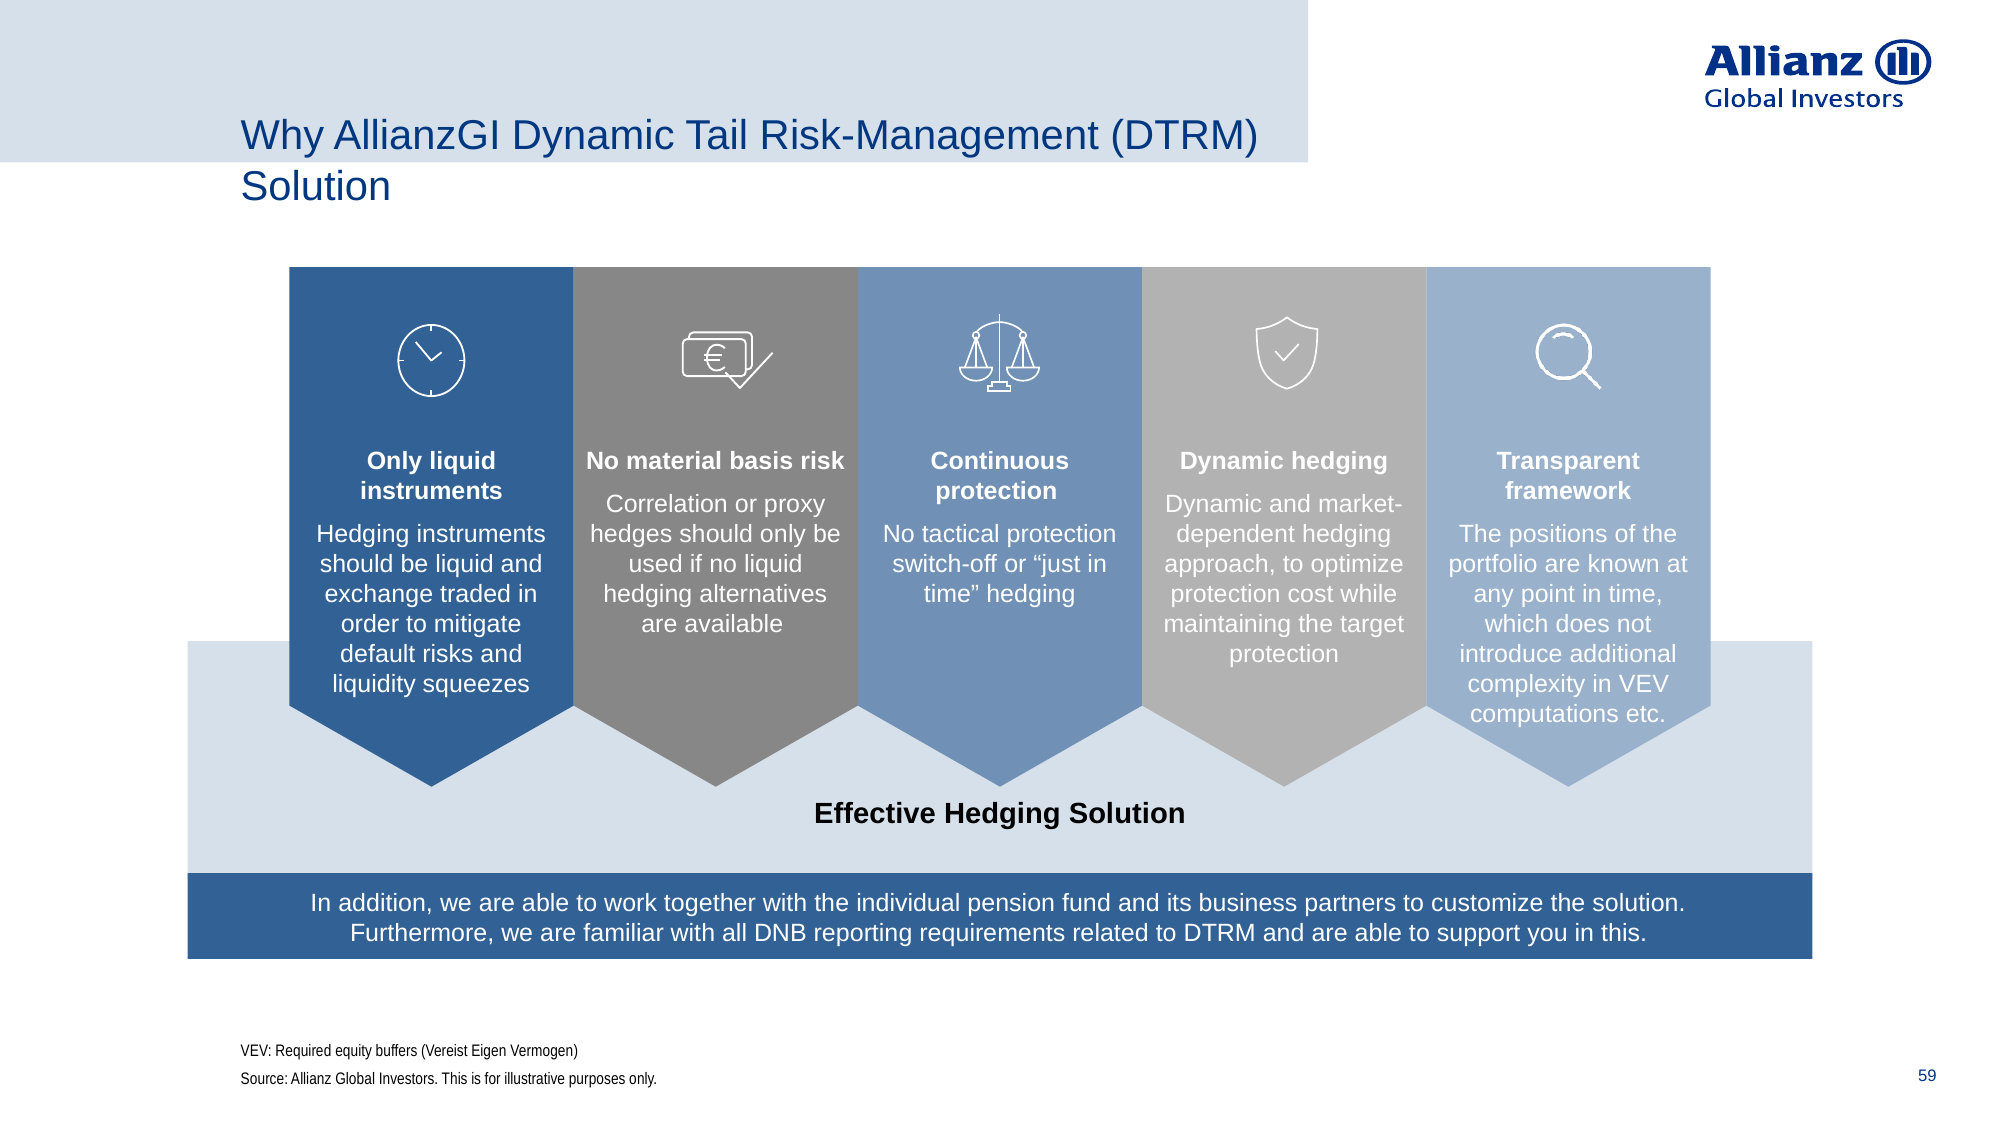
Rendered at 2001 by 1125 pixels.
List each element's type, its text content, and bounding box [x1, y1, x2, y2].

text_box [187, 266, 1813, 960]
text_box VEV: Required equity buffers (Vereist Eigen Vermogen) Source: Allianz Global Investors. This is for illustrative purposes only. [240, 1040, 1747, 1088]
title Why AllianzGI Dynamic Tail Risk-Management (DTRM) Solution [240, 107, 1284, 209]
